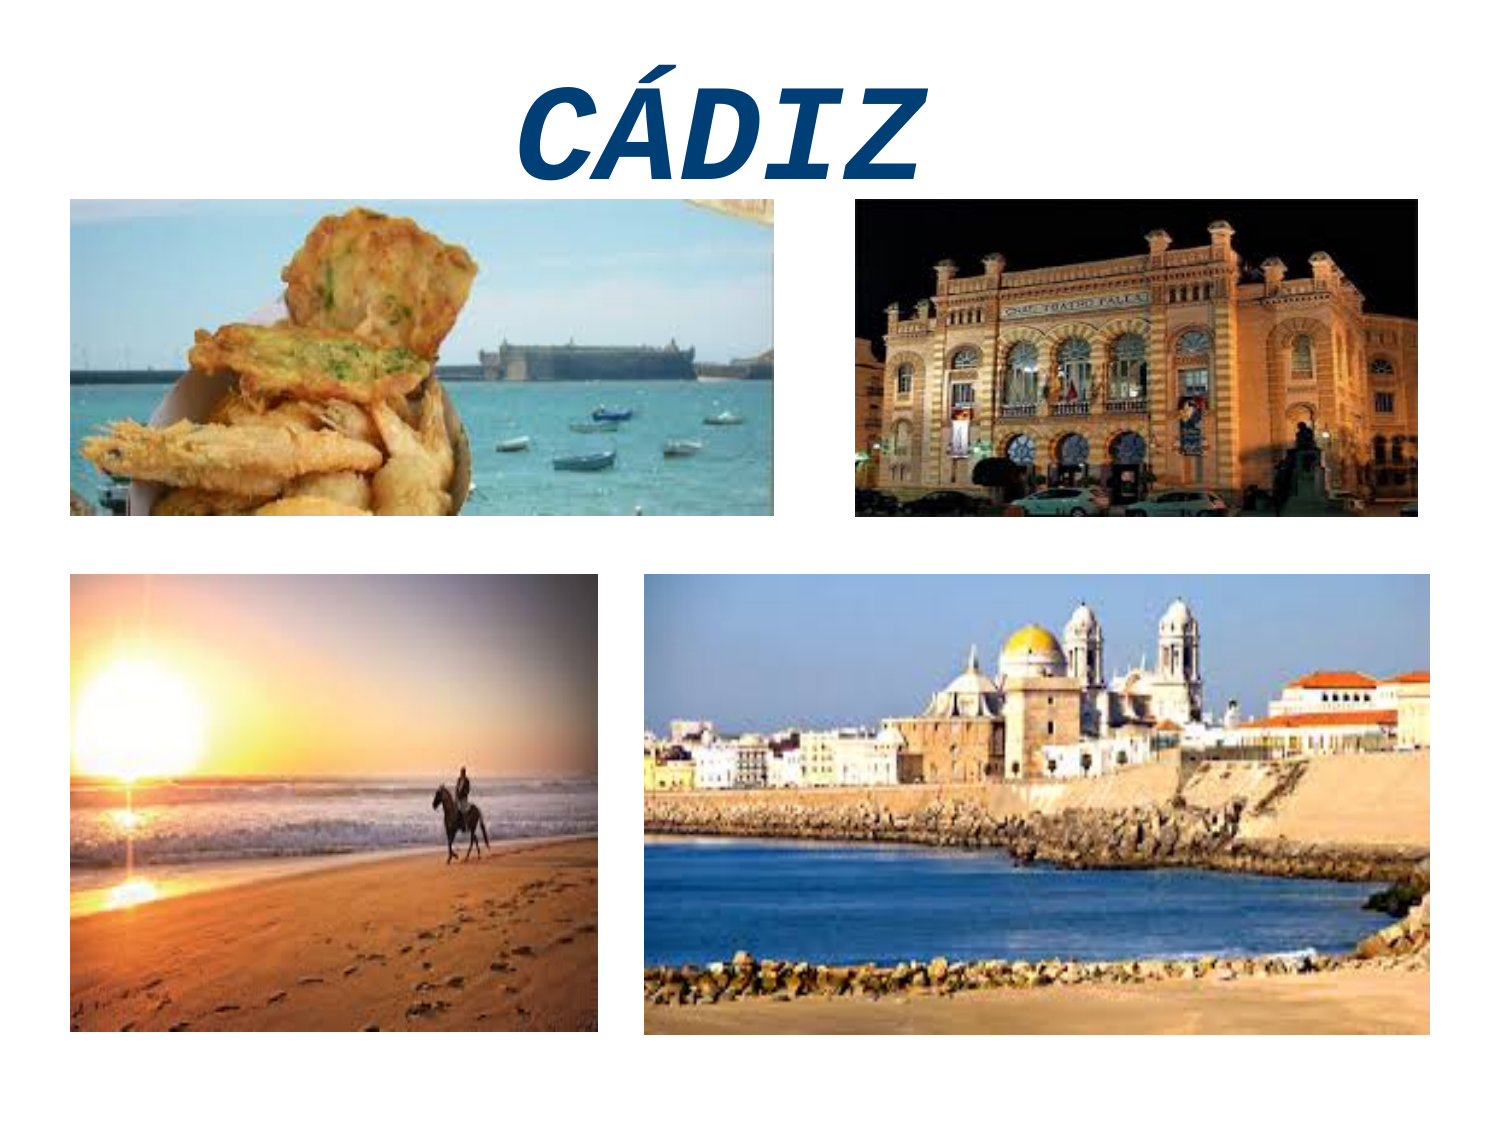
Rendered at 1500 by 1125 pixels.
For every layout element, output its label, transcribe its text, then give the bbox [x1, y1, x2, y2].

picture [70, 198, 774, 516]
picture [855, 198, 1419, 517]
text_box CÁDIZ [199, 35, 1243, 215]
picture [644, 573, 1430, 1035]
picture [70, 573, 598, 1032]
